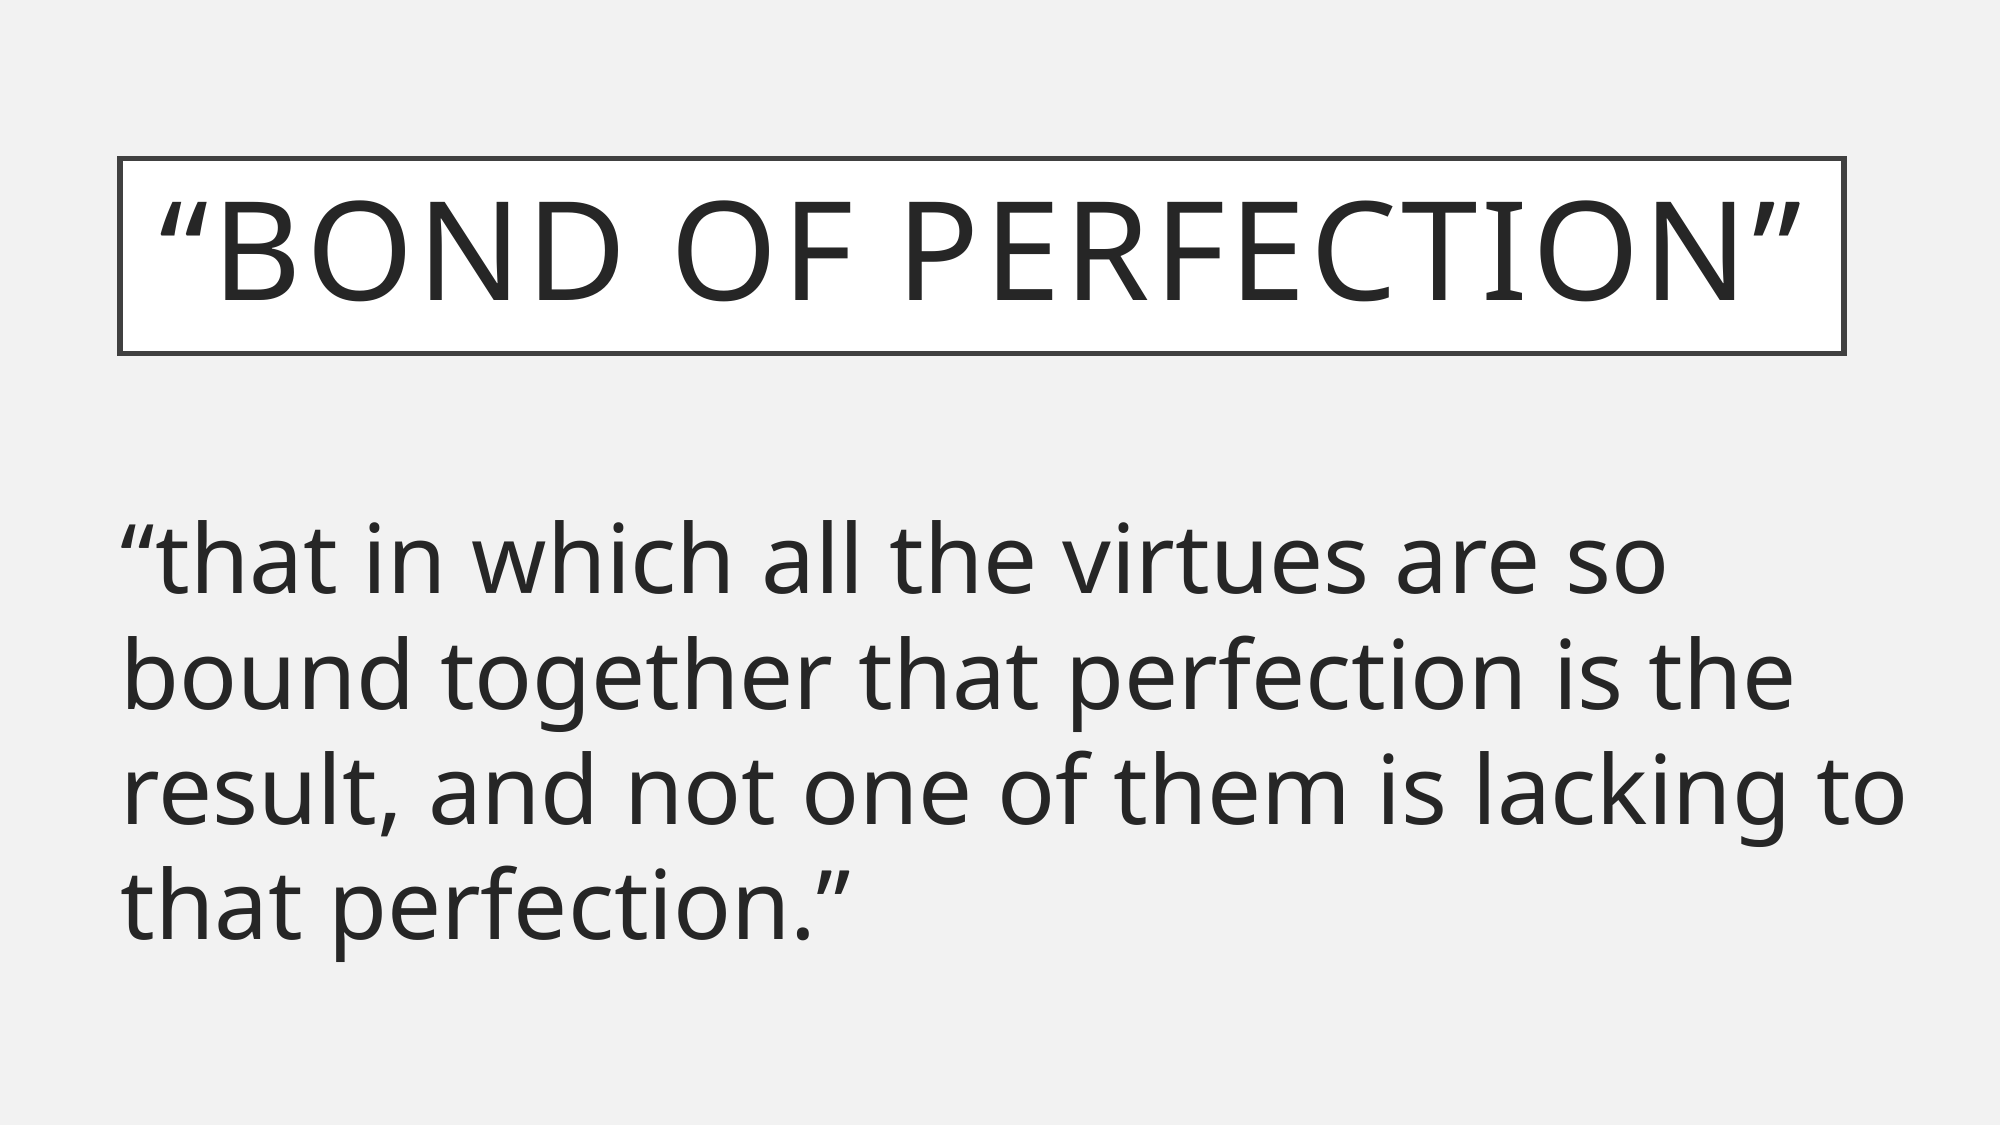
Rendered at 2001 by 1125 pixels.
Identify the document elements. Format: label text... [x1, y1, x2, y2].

list “that in which all the virtues are so bound together that perfection is the result, and not one of them is lacking to that perfection.” [105, 490, 1931, 971]
title “bond of perfection” [117, 156, 1847, 356]
